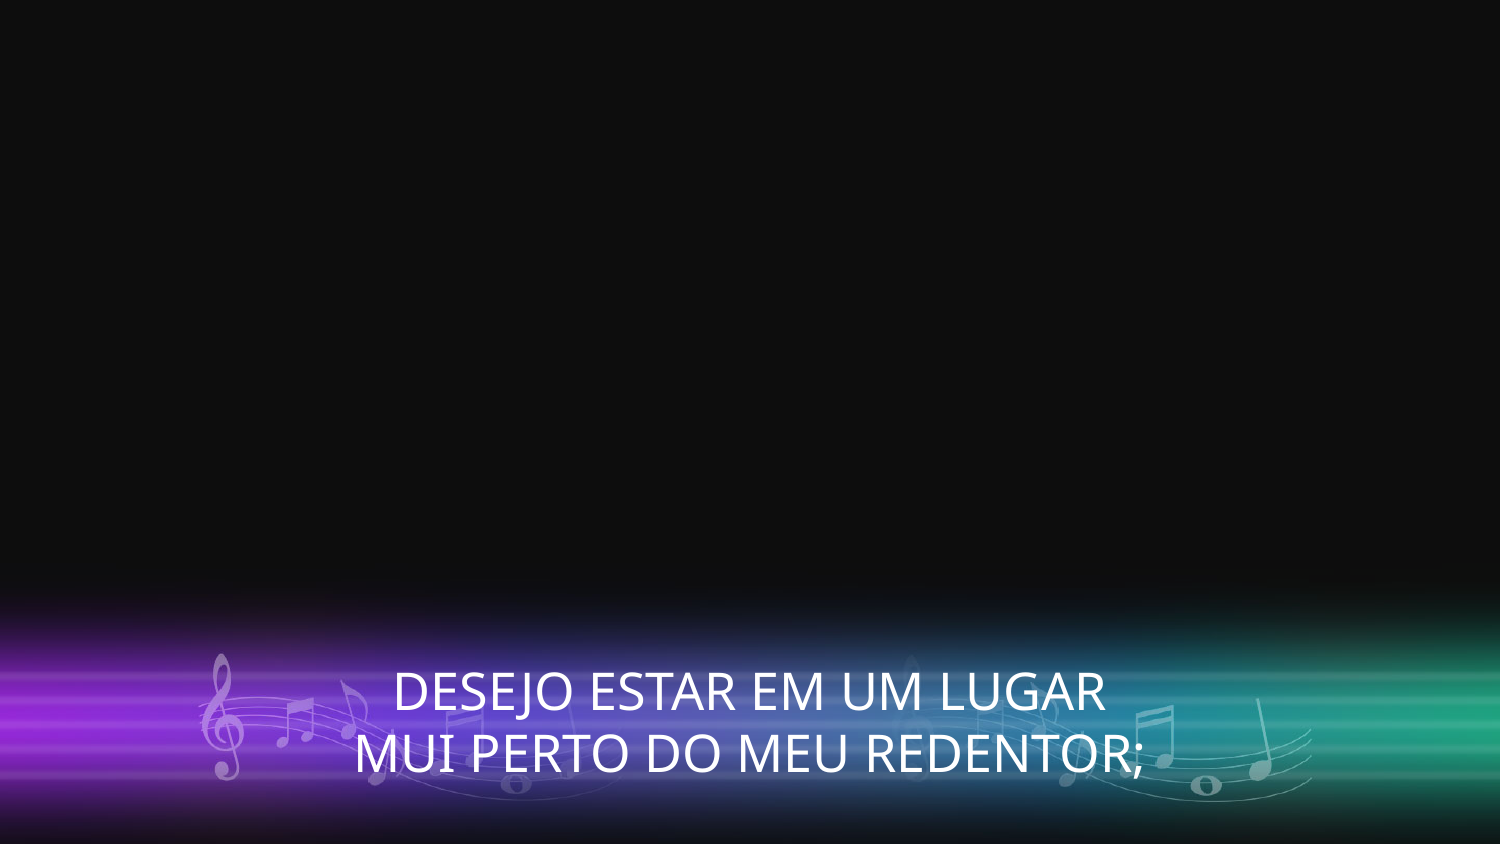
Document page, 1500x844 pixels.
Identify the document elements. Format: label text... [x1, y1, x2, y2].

picture [0, 0, 1500, 844]
text_box DESEJO ESTAR EM UM LUGAR MUI PERTO DO MEU REDENTOR; [265, 651, 1235, 791]
